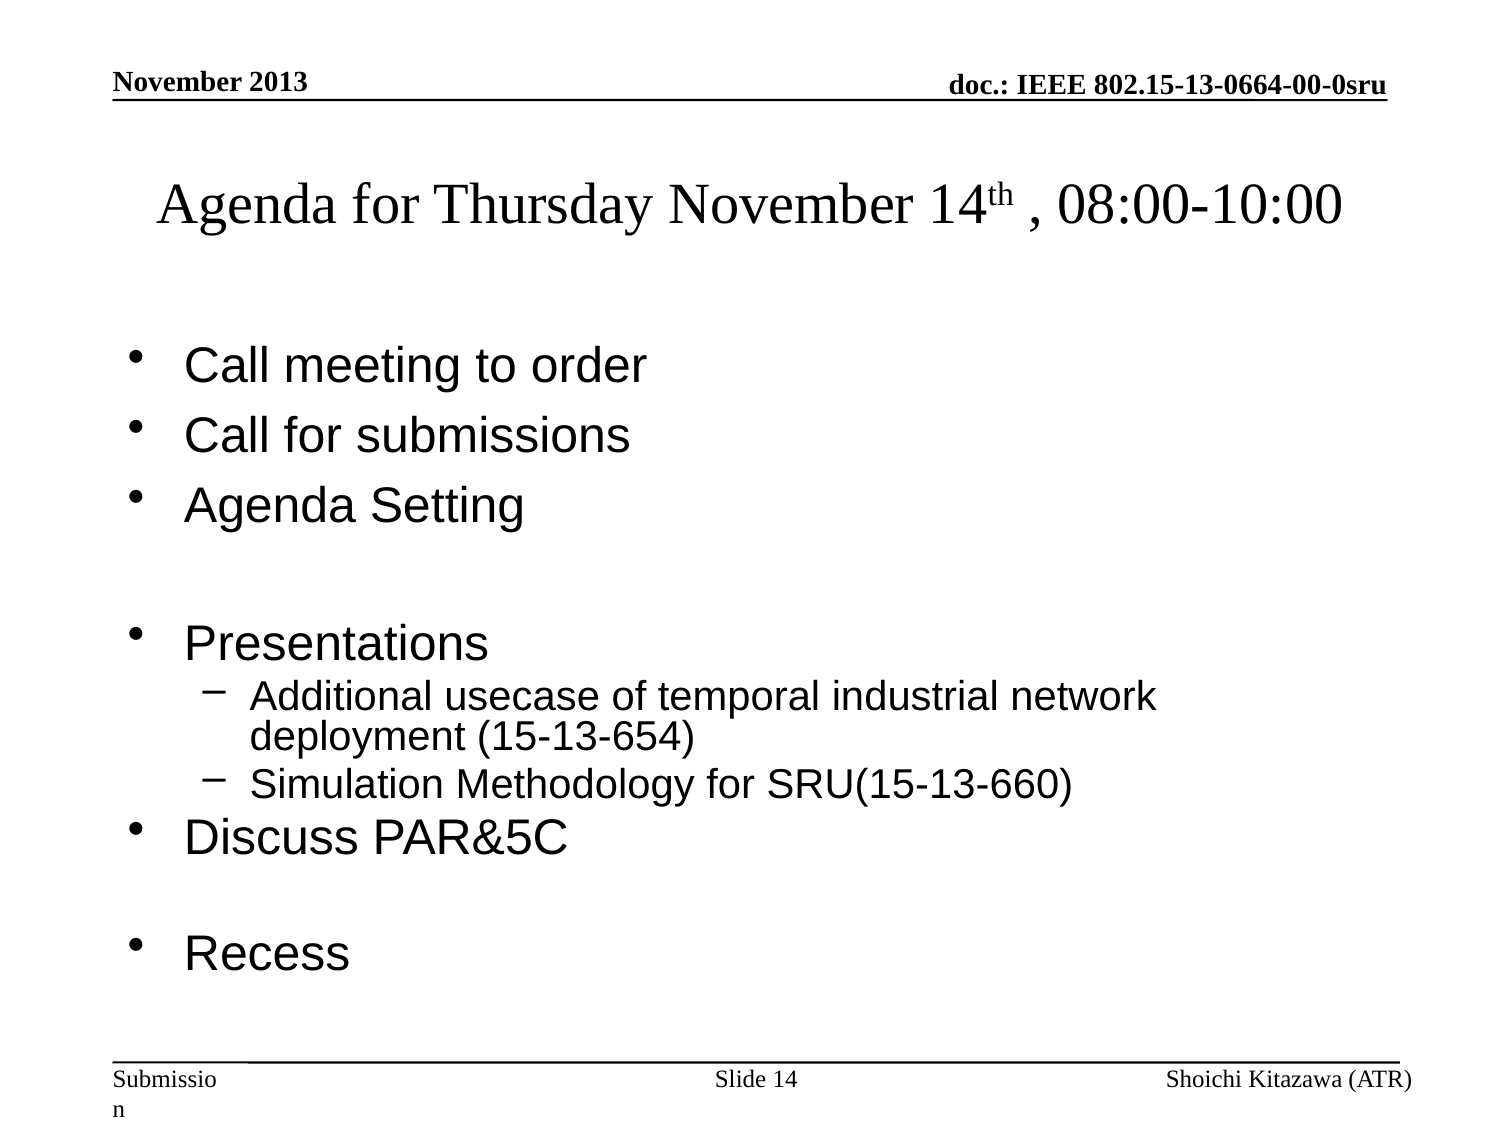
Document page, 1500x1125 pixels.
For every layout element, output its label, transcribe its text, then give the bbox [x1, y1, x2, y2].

title Agenda for Thursday November 14th , 08:00-10:00 [112, 112, 1388, 288]
footer Shoichi Kitazawa (ATR) [900, 1062, 1413, 1093]
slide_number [112, 62, 375, 98]
slide_number Slide 14 [712, 1062, 800, 1093]
list Call meeting to order Call for submissions Agenda Setting Presentations Additional usecase of temporal industrial network deployment (15-13-654) Simulation Methodology for SRU(15-13-660) Discuss PAR&5C Recess [112, 324, 1388, 1000]
